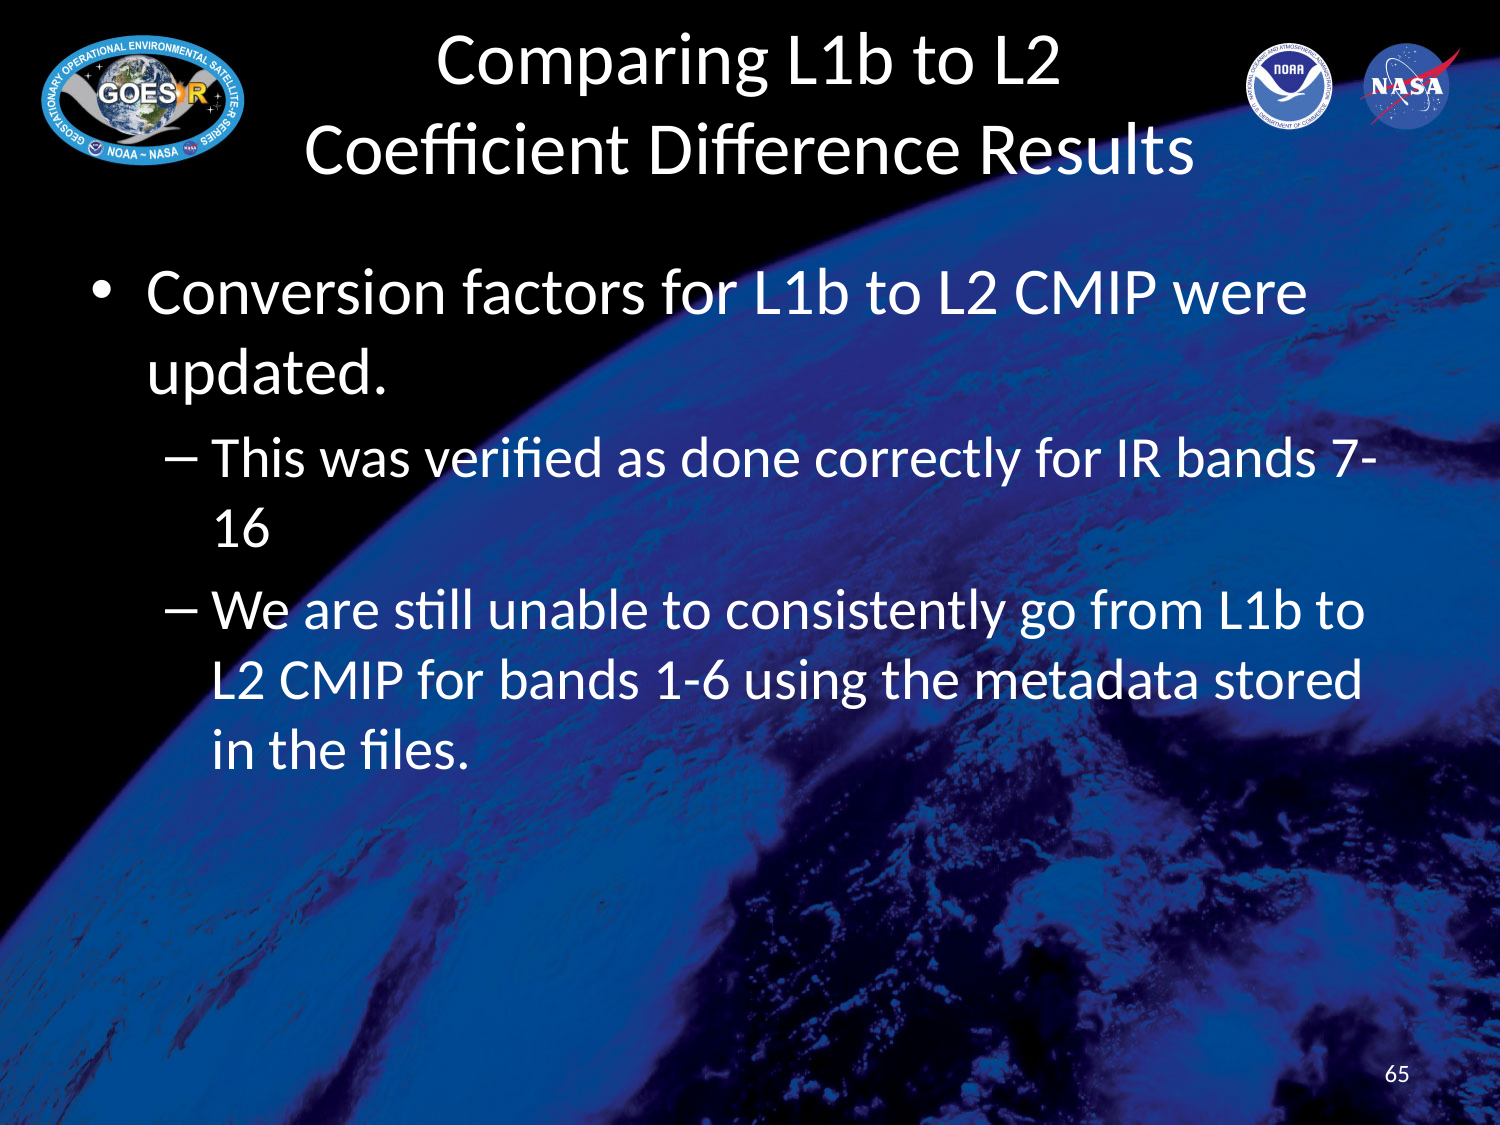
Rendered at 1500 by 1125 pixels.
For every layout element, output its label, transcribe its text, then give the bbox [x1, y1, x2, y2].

list Conversion factors for L1b to L2 CMIP were updated. This was verified as done correctly for IR bands 7-16 We are still unable to consistently go from L1b to L2 CMIP for bands 1-6 using the metadata stored in the files. [75, 240, 1425, 983]
slide_number 65 [1074, 1042, 1425, 1103]
title Comparing L1b to L2 Coefficient Difference Results [75, 6, 1425, 194]
picture [0, 0, 1500, 1125]
